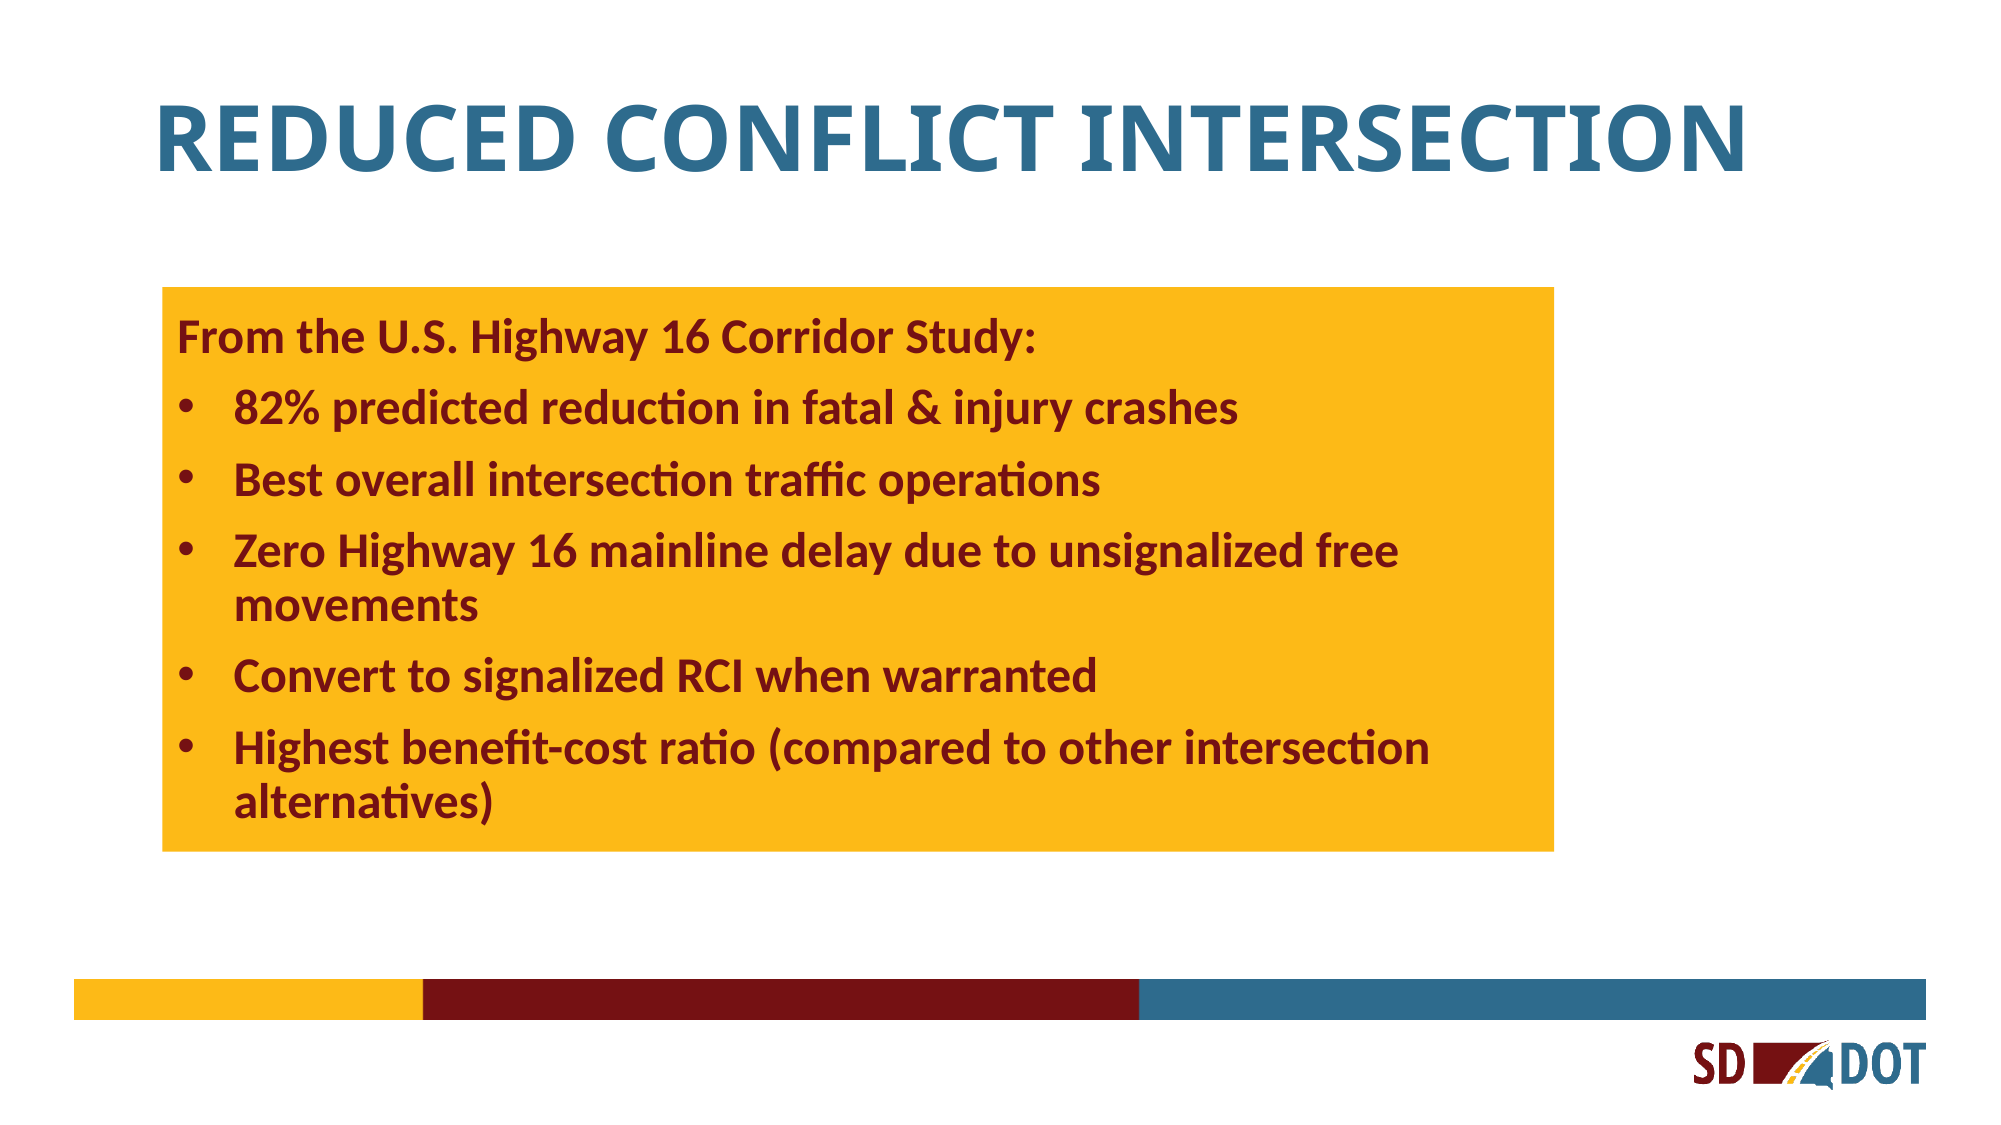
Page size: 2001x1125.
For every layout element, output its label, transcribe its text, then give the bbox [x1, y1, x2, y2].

picture [1694, 1040, 1926, 1090]
picture [74, 979, 1926, 1020]
title REDUCED CONFLICT INTERSECTION [137, 32, 1863, 251]
text_box From the U.S. Highway 16 Corridor Study: 82% predicted reduction in fatal & injury crashes Best overall intersection traffic operations Zero Highway 16 mainline delay due to unsignalized free movements Convert to signalized RCI when warranted Highest benefit-cost ratio (compared to other intersection alternatives) [161, 286, 1555, 853]
